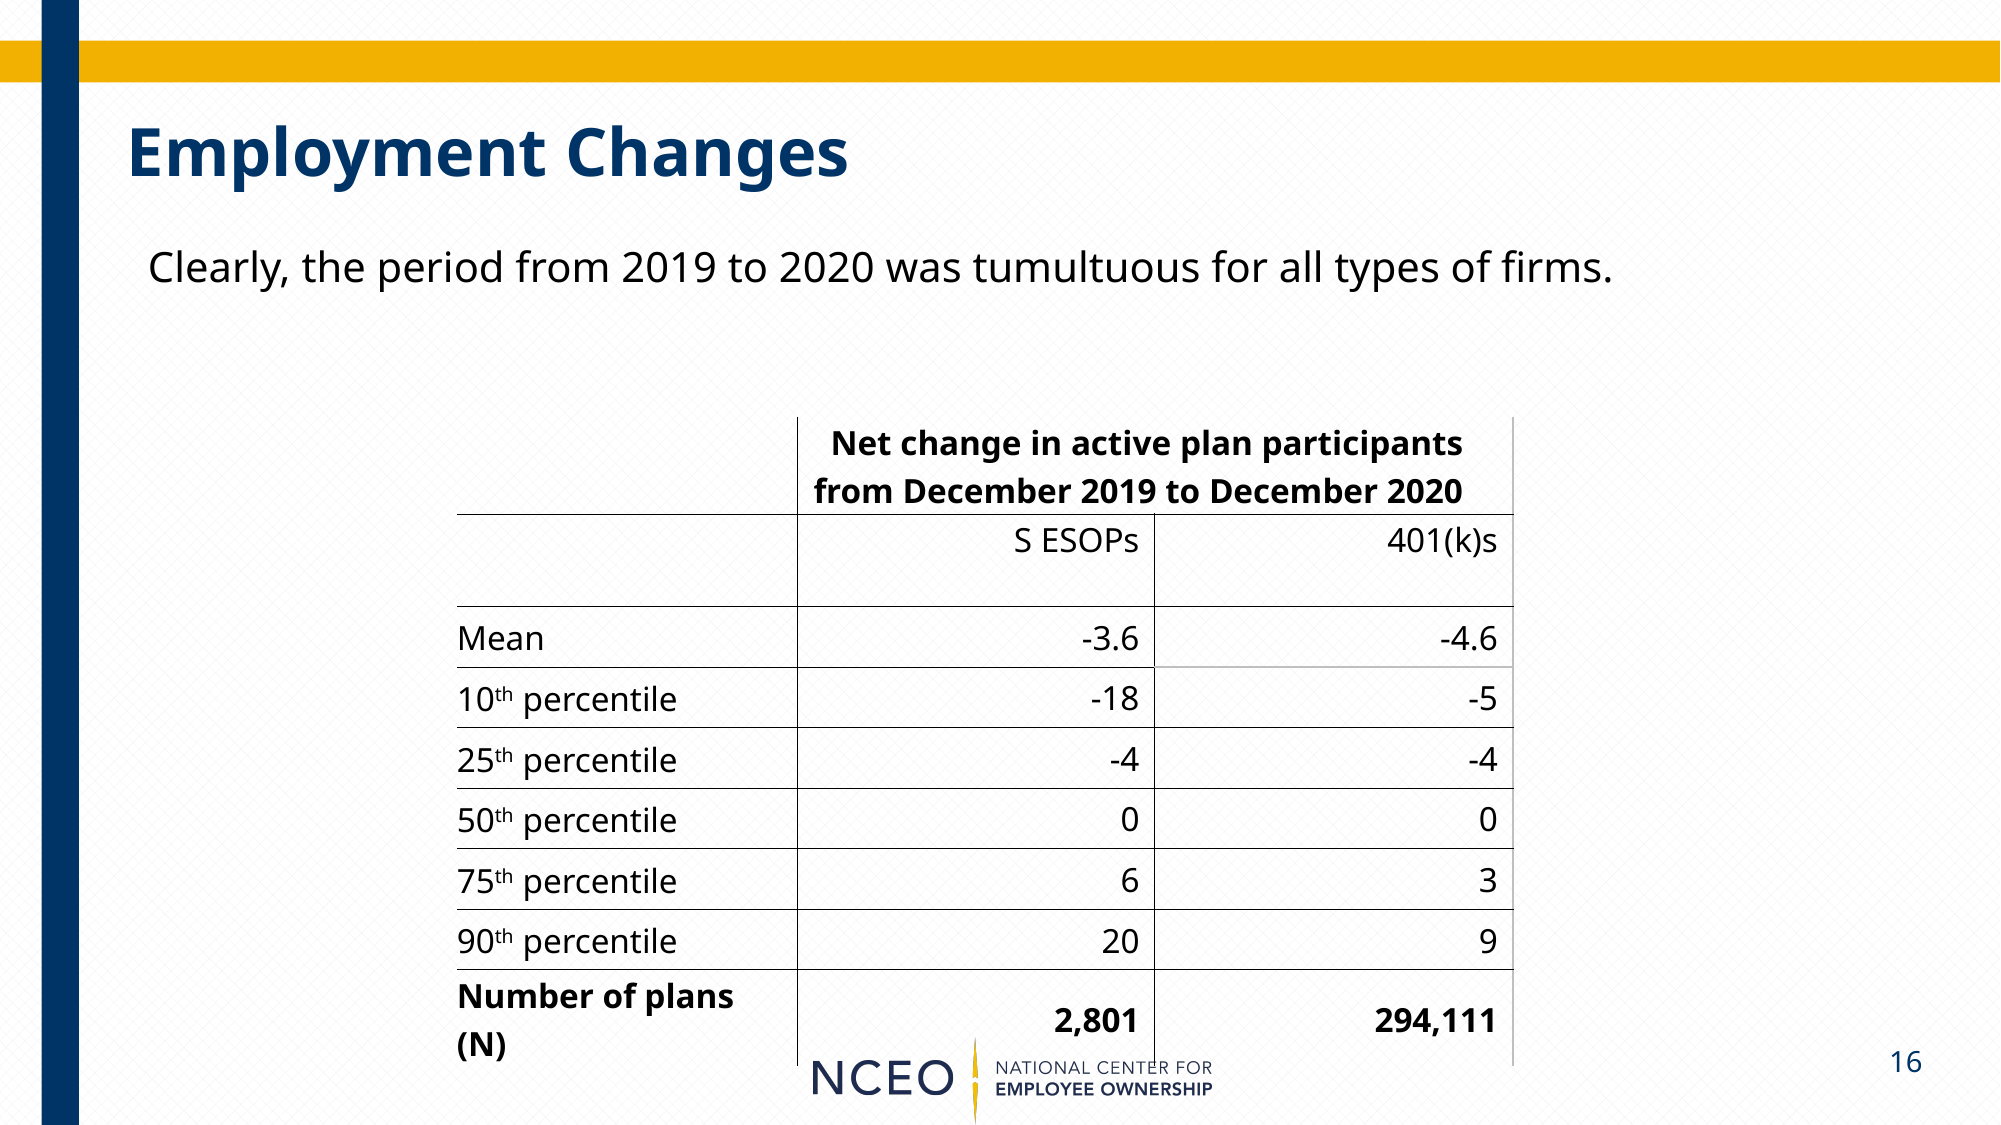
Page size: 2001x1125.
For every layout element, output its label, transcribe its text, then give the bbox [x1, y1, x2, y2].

picture [813, 1070, 1212, 1125]
slide_number 16 [1675, 1029, 1938, 1097]
list Clearly, the period from 2019 to 2020 was tumultuous for all types of firms. [111, 236, 1968, 1030]
text_box [196, 281, 1791, 1070]
title Employment Changes [111, 112, 1687, 220]
